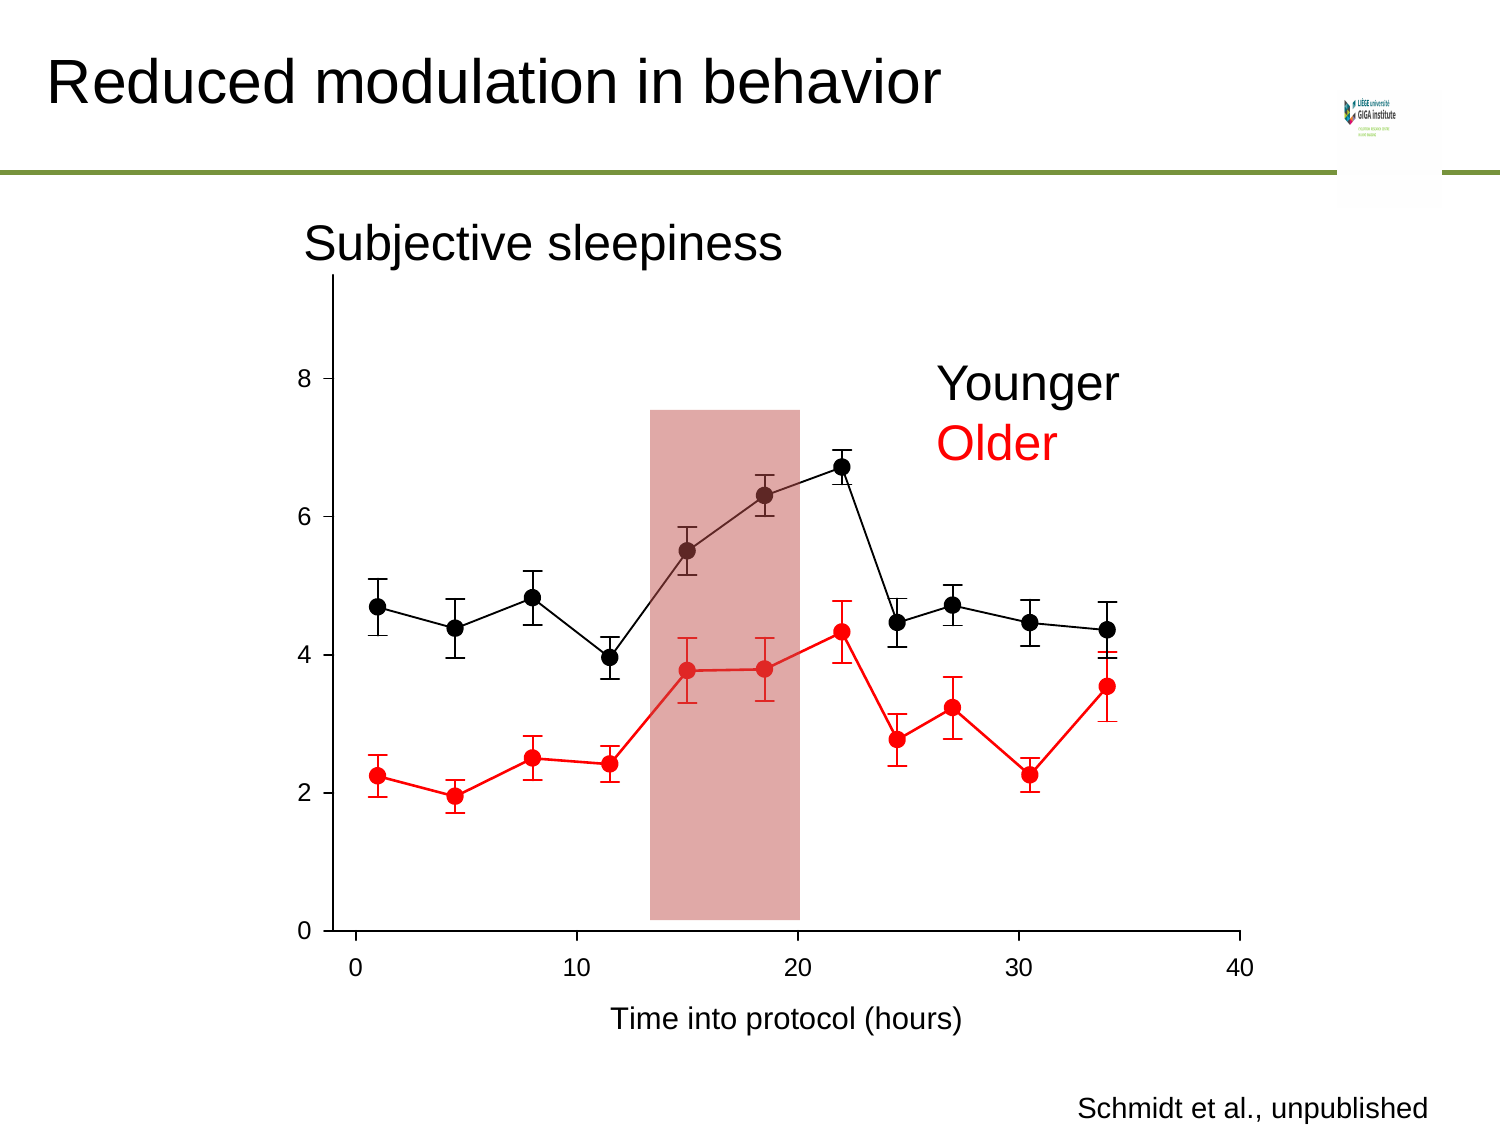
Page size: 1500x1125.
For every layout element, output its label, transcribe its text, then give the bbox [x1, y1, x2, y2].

picture [1336, 90, 1442, 209]
text_box Reduced modulation in behavior [32, 0, 1412, 170]
text_box Schmidt et al., unpublished [1062, 1082, 1484, 1125]
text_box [239, 191, 1321, 1041]
